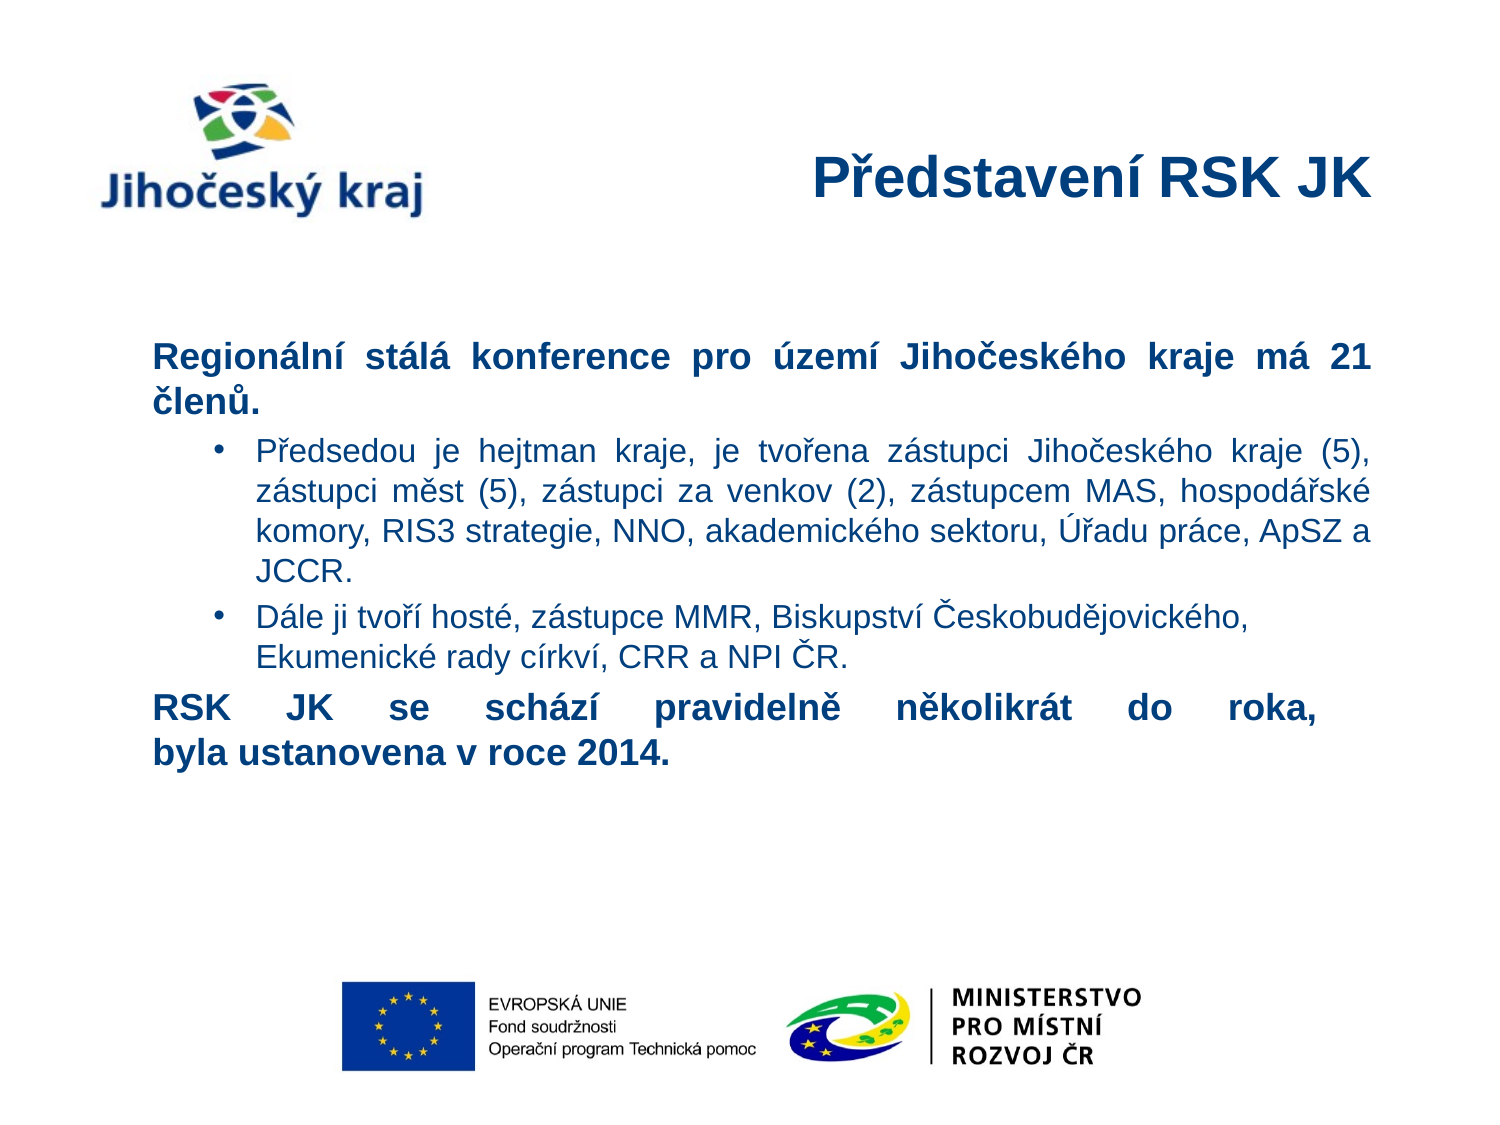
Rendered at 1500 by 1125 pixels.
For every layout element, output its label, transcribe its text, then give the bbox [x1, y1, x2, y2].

picture [87, 74, 438, 223]
picture [312, 952, 1170, 1100]
list Regionální stálá konference pro území Jihočeského kraje má 21 členů. Předsedou je hejtman kraje, je tvořena zástupci Jihočeského kraje (5), zástupci měst (5), zástupci za venkov (2), zástupcem MAS, hospodářské komory, RIS3 strategie, NNO, akademického sektoru, Úřadu práce, ApSZ a JCCR. Dále ji tvoří hosté, zástupce MMR, Biskupství Českobudějovického, Ekumenické rady církví, CRR a NPI ČR. RSK JK se schází pravidelně několikrát do roka, byla ustanovena v roce 2014. [137, 324, 1388, 838]
title Představení RSK JK [474, 99, 1388, 248]
